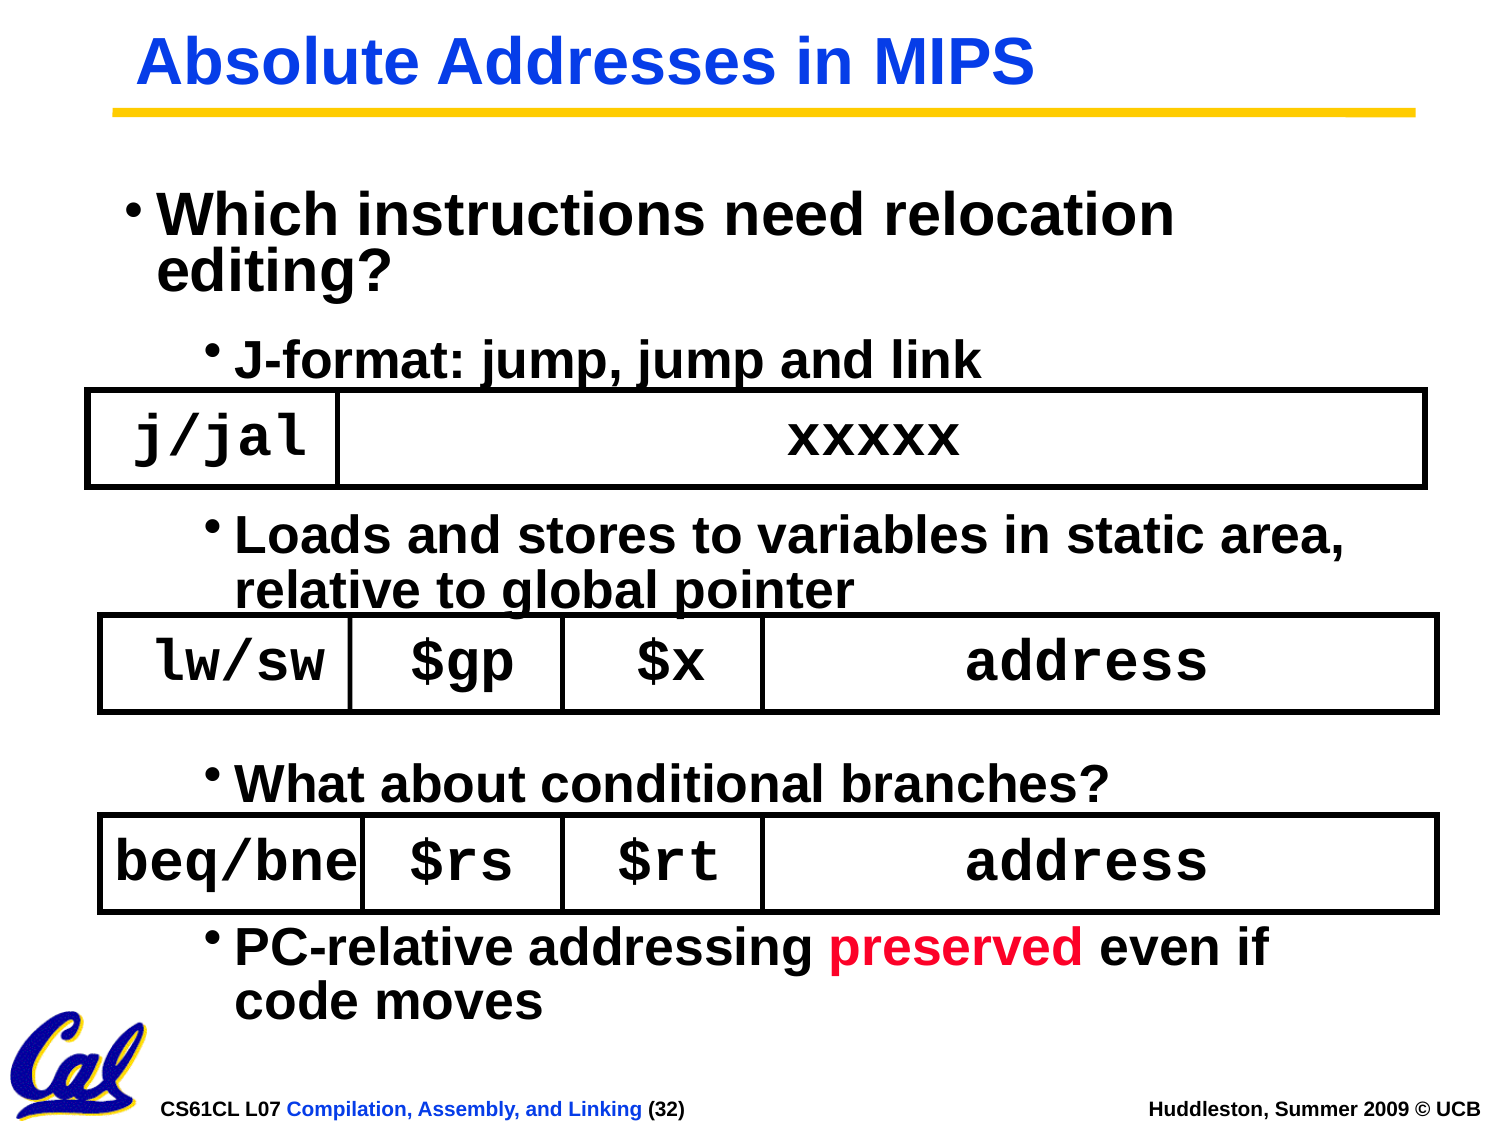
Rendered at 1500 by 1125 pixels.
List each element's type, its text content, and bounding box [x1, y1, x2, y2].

list Which instructions need relocation editing? J-format: jump, jump and link Loads and stores to variables in static area, relative to global pointer What about conditional branches? PC-relative addressing preserved even if code moves [111, 509, 1401, 612]
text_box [87, 389, 1426, 501]
title Absolute Addresses in MIPS [124, 24, 1066, 104]
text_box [99, 614, 1438, 726]
list Which instructions need relocation editing? J-format: jump, jump and link Loads and stores to variables in static area, relative to global pointer What about conditional branches? PC-relative addressing preserved even if code moves [111, 734, 1401, 812]
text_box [99, 814, 1438, 926]
list Which instructions need relocation editing? J-format: jump, jump and link Loads and stores to variables in static area, relative to global pointer What about conditional branches? PC-relative addressing preserved even if code moves [111, 186, 1401, 387]
list Which instructions need relocation editing? J-format: jump, jump and link Loads and stores to variables in static area, relative to global pointer What about conditional branches? PC-relative addressing preserved even if code moves [111, 934, 1401, 1038]
picture [10, 1011, 150, 1121]
